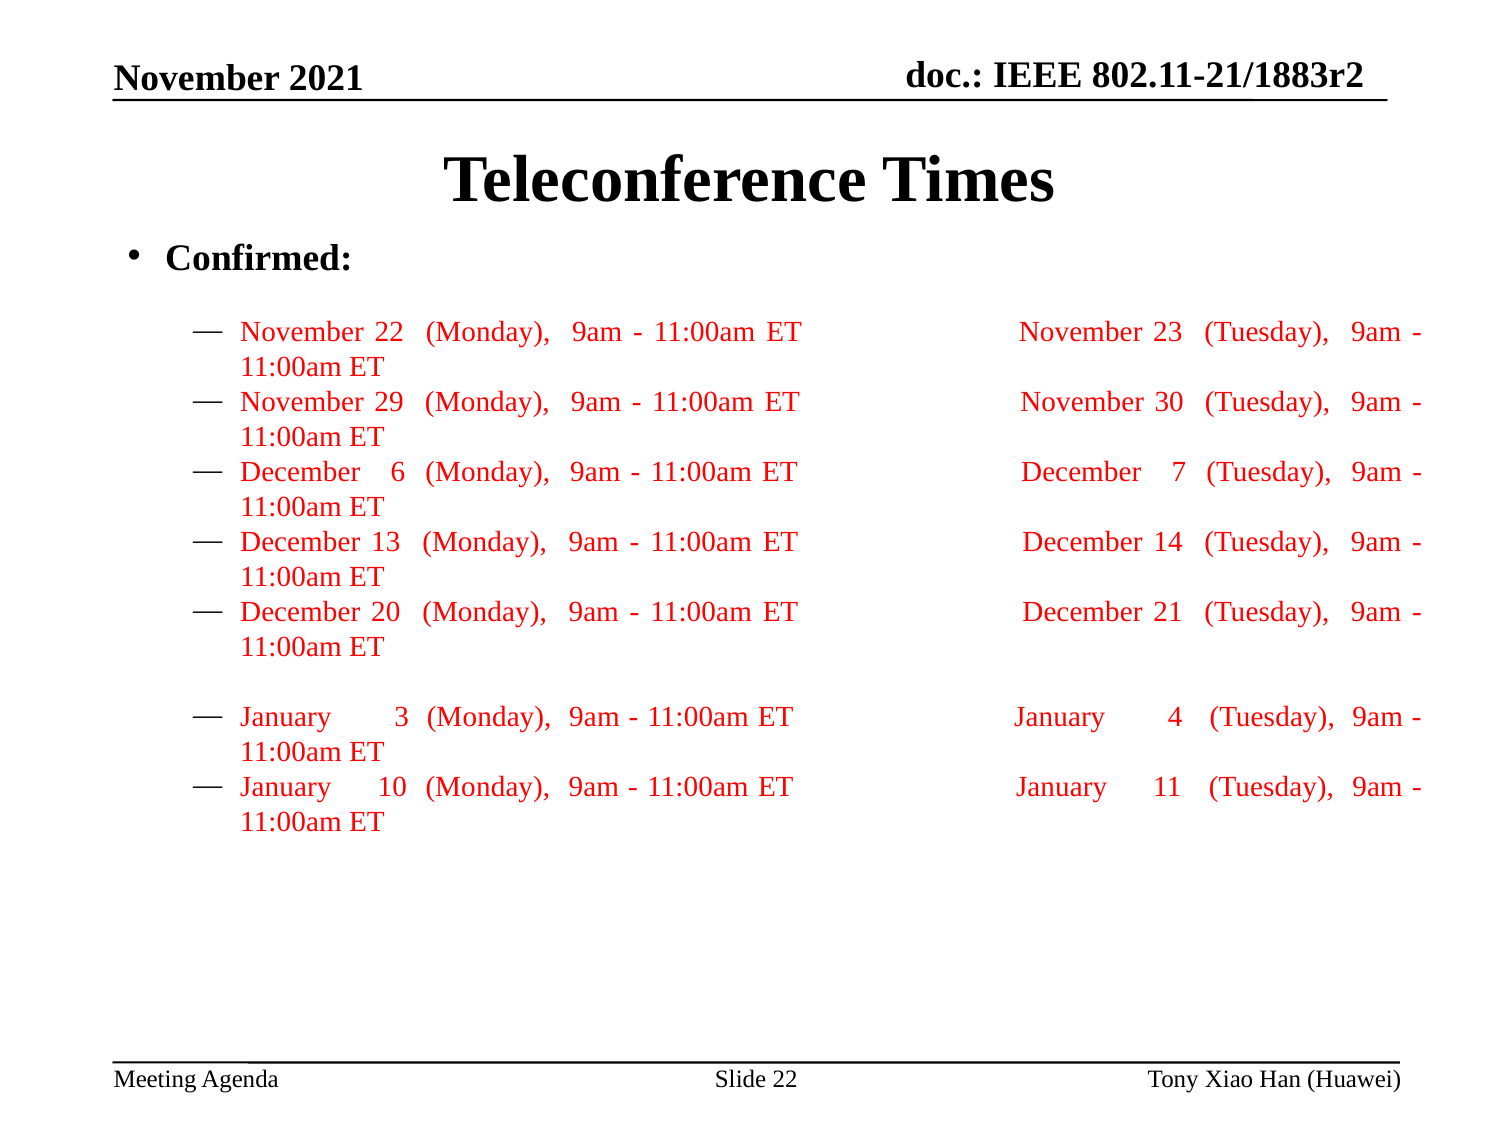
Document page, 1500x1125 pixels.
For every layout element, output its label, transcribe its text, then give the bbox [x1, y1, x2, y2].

slide_number Slide 22 [712, 1061, 800, 1093]
text_box Confirmed: November 22 (Monday), 9am - 11:00am ET November 23 (Tuesday), 9am - 11:00am ET November 29 (Monday), 9am - 11:00am ET November 30 (Tuesday), 9am - 11:00am ET December 6 (Monday), 9am - 11:00am ET December 7 (Tuesday), 9am - 11:00am ET December 13 (Monday), 9am - 11:00am ET December 14 (Tuesday), 9am - 11:00am ET December 20 (Monday), 9am - 11:00am ET December 21 (Tuesday), 9am - 11:00am ET January 3 (Monday), 9am - 11:00am ET January 4 (Tuesday), 9am - 11:00am ET January 10 (Monday), 9am - 11:00am ET January 11 (Tuesday), 9am - 11:00am ET [112, 224, 1438, 1050]
text_box Teleconference Times [112, 87, 1388, 224]
footer Tony Xiao Han (Huawei) [999, 1061, 1402, 1093]
